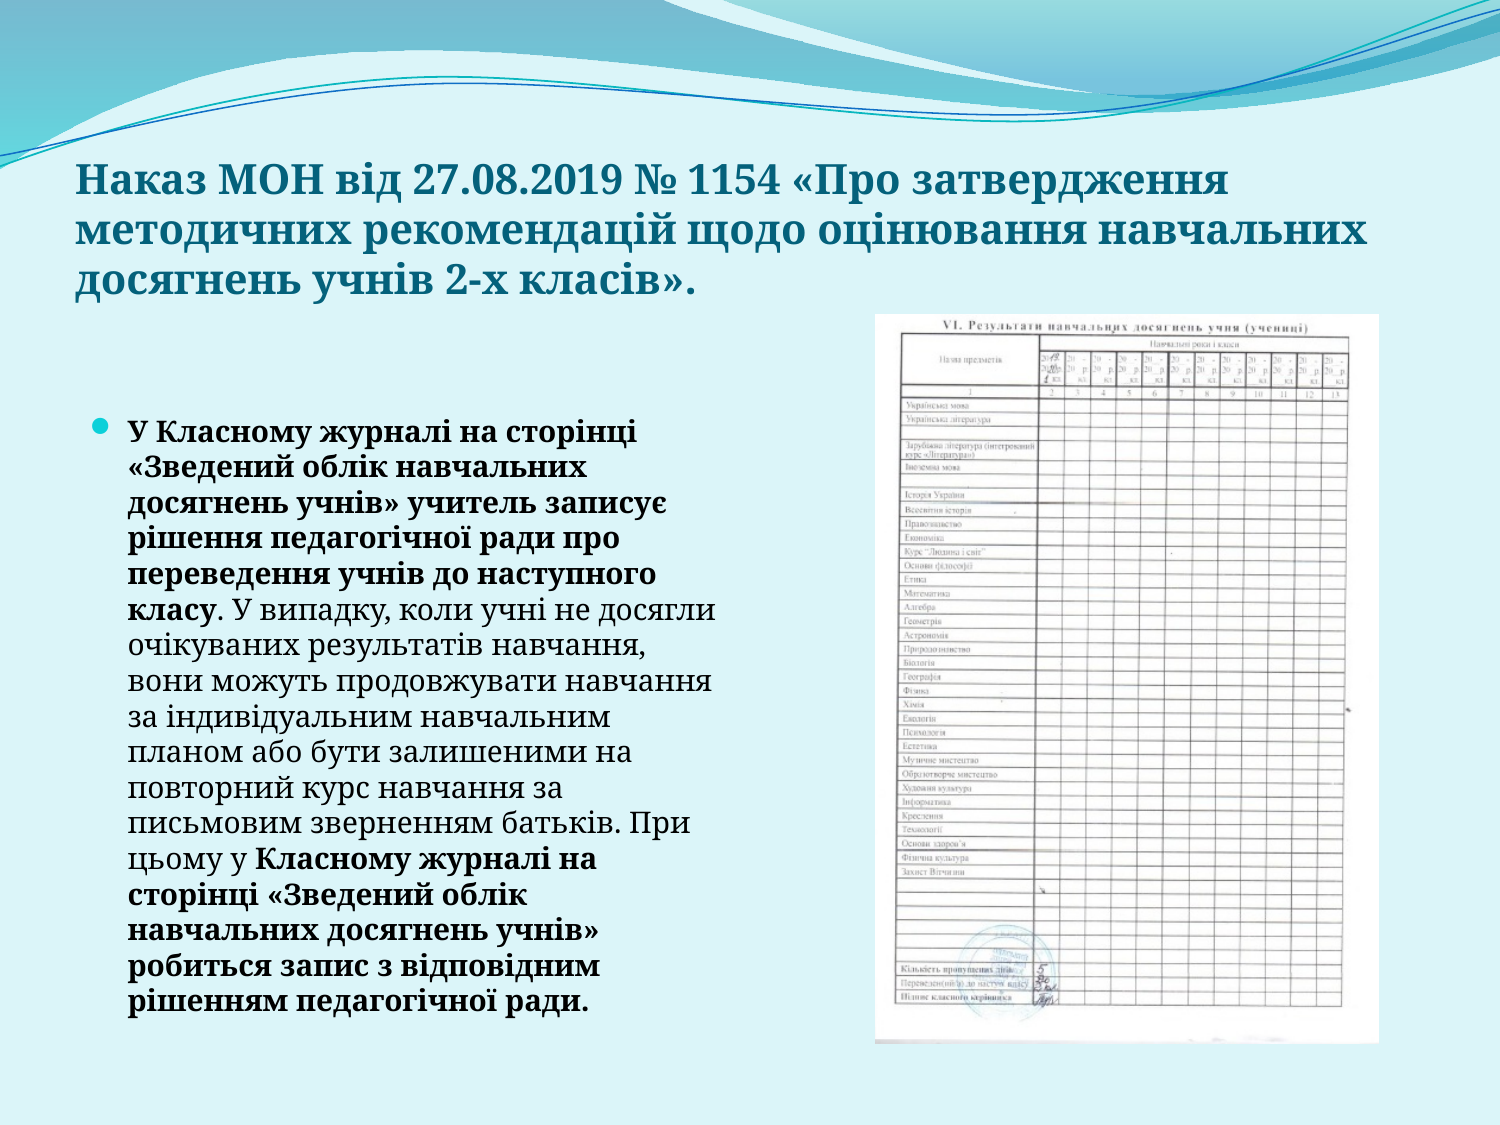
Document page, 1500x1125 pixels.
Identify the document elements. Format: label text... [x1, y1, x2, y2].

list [875, 314, 1380, 1044]
list У Класному журналі на сторінці «Зведений облік навчальних досягнень учнів» учитель записує рішення педагогічної ради про переведення учнів до наступного класу. У випадку, коли учні не досягли очікуваних результатів навчання, вони можуть продовжувати навчання за індивідуальним навчальним планом або бути залишеними на повторний курс навчання за письмовим зверненням батьків. При цьому у Класному журналі на сторінці «Зведений облік навчальних досягнень учнів» робиться запис з відповідним рішенням педагогічної ради. [75, 412, 738, 1044]
title Наказ МОН від 27.08.2019 № 1154 «Про затвердження методичних рекомендацій щодо оцінювання навчальних досягнень учнів 2-х класів». [75, 115, 1425, 303]
